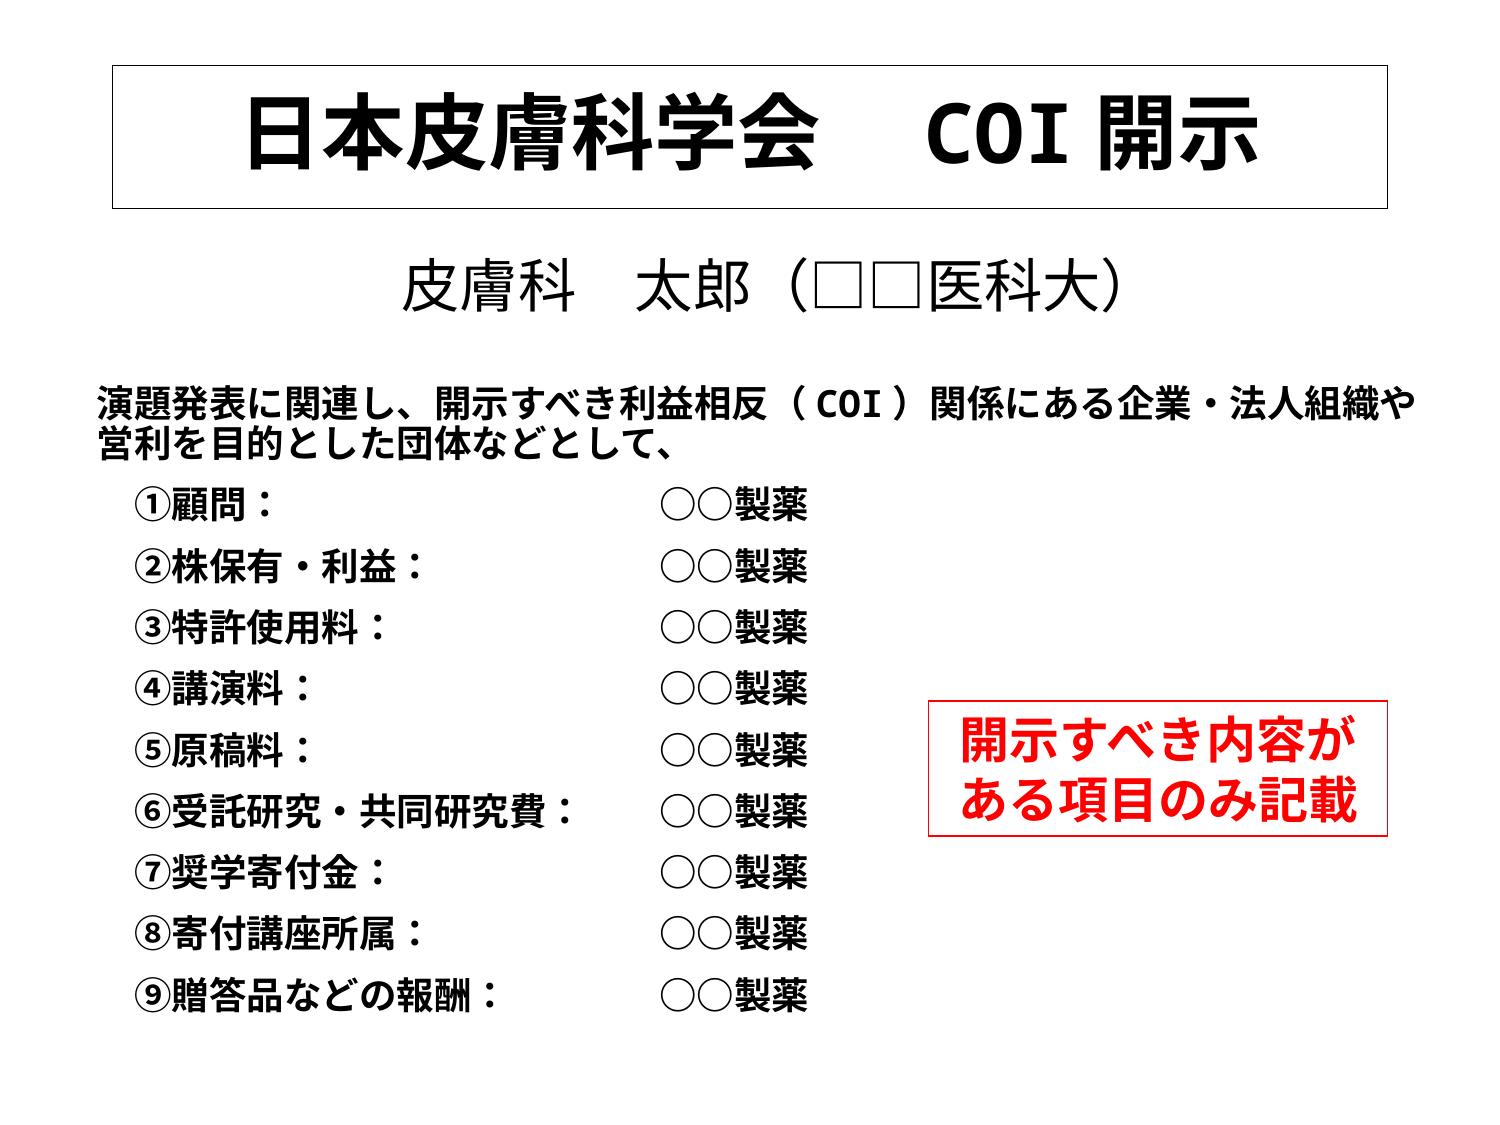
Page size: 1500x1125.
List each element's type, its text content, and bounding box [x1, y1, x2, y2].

text_box 皮膚科 太郎（□□医科大） [143, 216, 1418, 361]
title 日本皮膚科学会 COI開示 [112, 65, 1388, 209]
text_box 開示すべき内容が ある項目のみ記載 [928, 701, 1388, 836]
subtitle 演題発表に関連し、開示すべき利益相反（COI）関係にある企業・法人組織や営利を目的とした団体などとして、 ①顧問： ○○製薬 ②株保有・利益： ○○製薬 ③特許使用料： ○○製薬 ④講演料： ○○製薬 ⑤原稿料： ○○製薬 ⑥受託研究・共同研究費： ○○製薬 ⑦奨学寄付金： ○○製薬 ⑧寄付講座所属： ○○製薬 ⑨贈答品などの報酬： ○○製薬 [81, 342, 1435, 1060]
